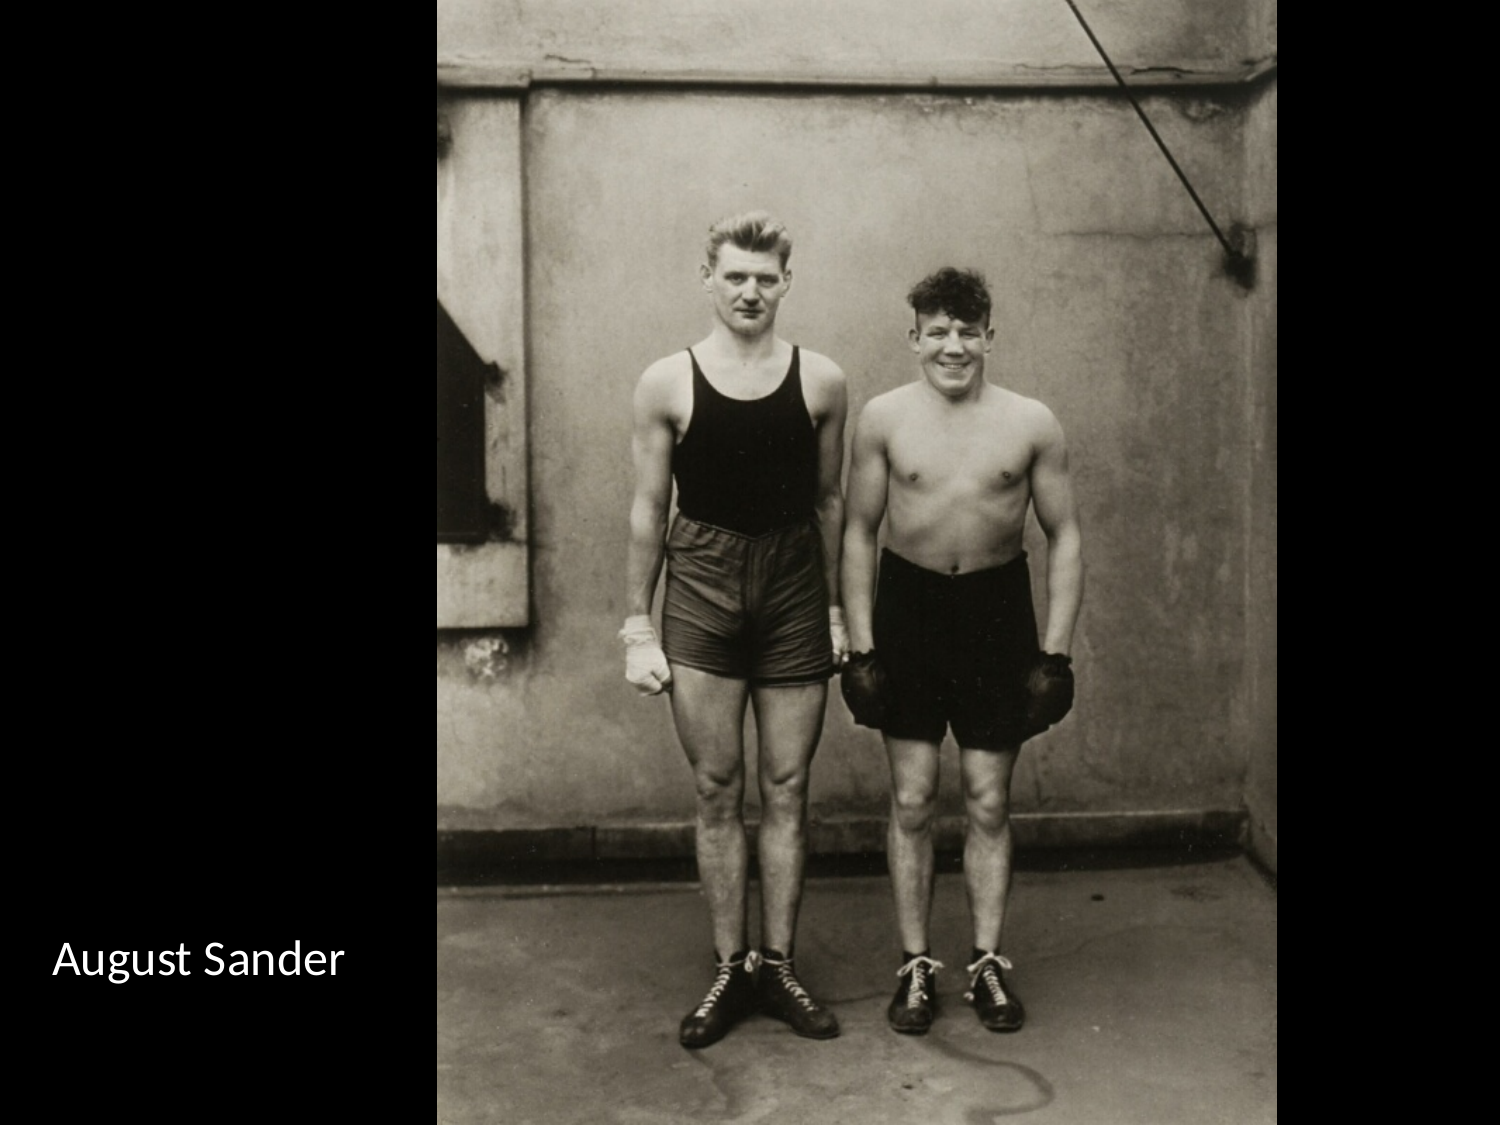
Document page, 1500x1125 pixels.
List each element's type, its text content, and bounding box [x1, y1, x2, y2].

text_box August Sander [37, 917, 362, 993]
picture [436, 0, 1277, 1125]
